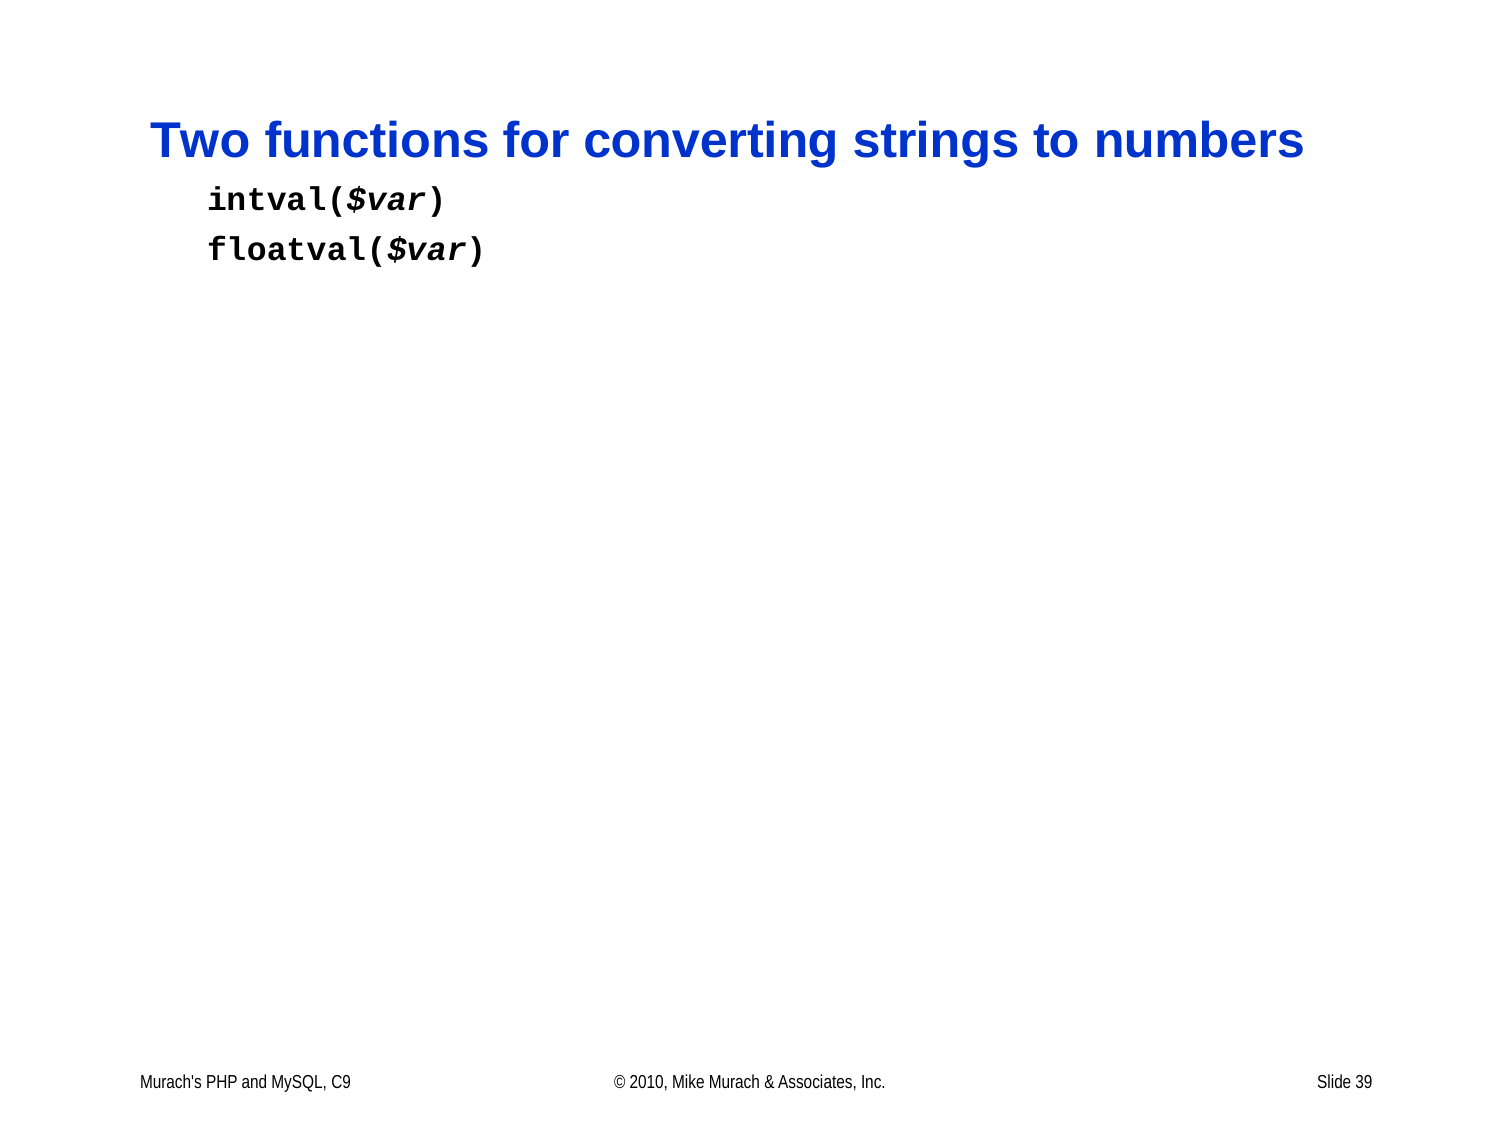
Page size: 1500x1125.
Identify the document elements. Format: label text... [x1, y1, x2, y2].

footer © 2010, Mike Murach & Associates, Inc. [474, 1025, 1025, 1100]
slide_number Slide 39 [1074, 1025, 1388, 1100]
slide_number Murach's PHP and MySQL, C9 [125, 1025, 450, 1100]
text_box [149, 112, 1352, 283]
